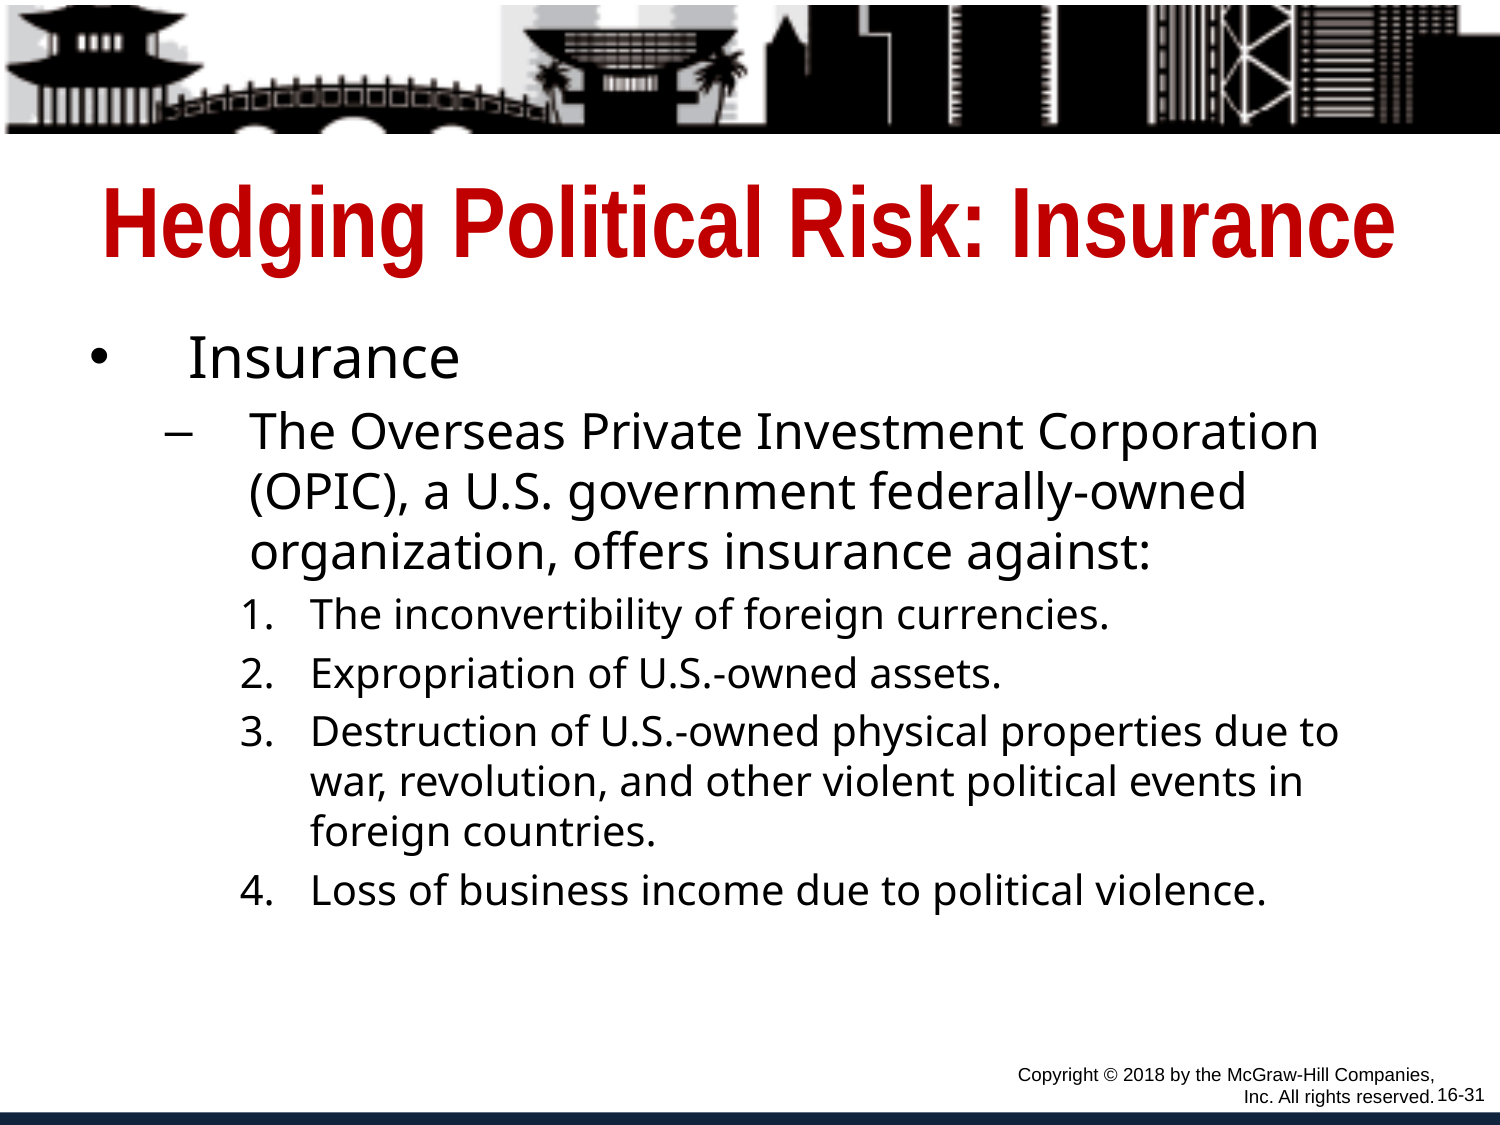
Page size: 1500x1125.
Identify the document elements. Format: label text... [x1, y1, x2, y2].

text_box 16-31 [1450, 1074, 1500, 1125]
title Hedging Political Risk: Insurance [75, 149, 1425, 312]
footer Copyright © 2018 by the McGraw-Hill Companies, Inc. All rights reserved. [975, 1062, 1450, 1125]
list Insurance The Overseas Private Investment Corporation (OPIC), a U.S. government federally-owned organization, offers insurance against: The inconvertibility of foreign currencies. Expropriation of U.S.-owned assets. Destruction of U.S.-owned physical properties due to war, revolution, and other violent political events in foreign countries. Loss of business income due to political violence. [75, 312, 1425, 1055]
picture [0, 5, 1500, 134]
